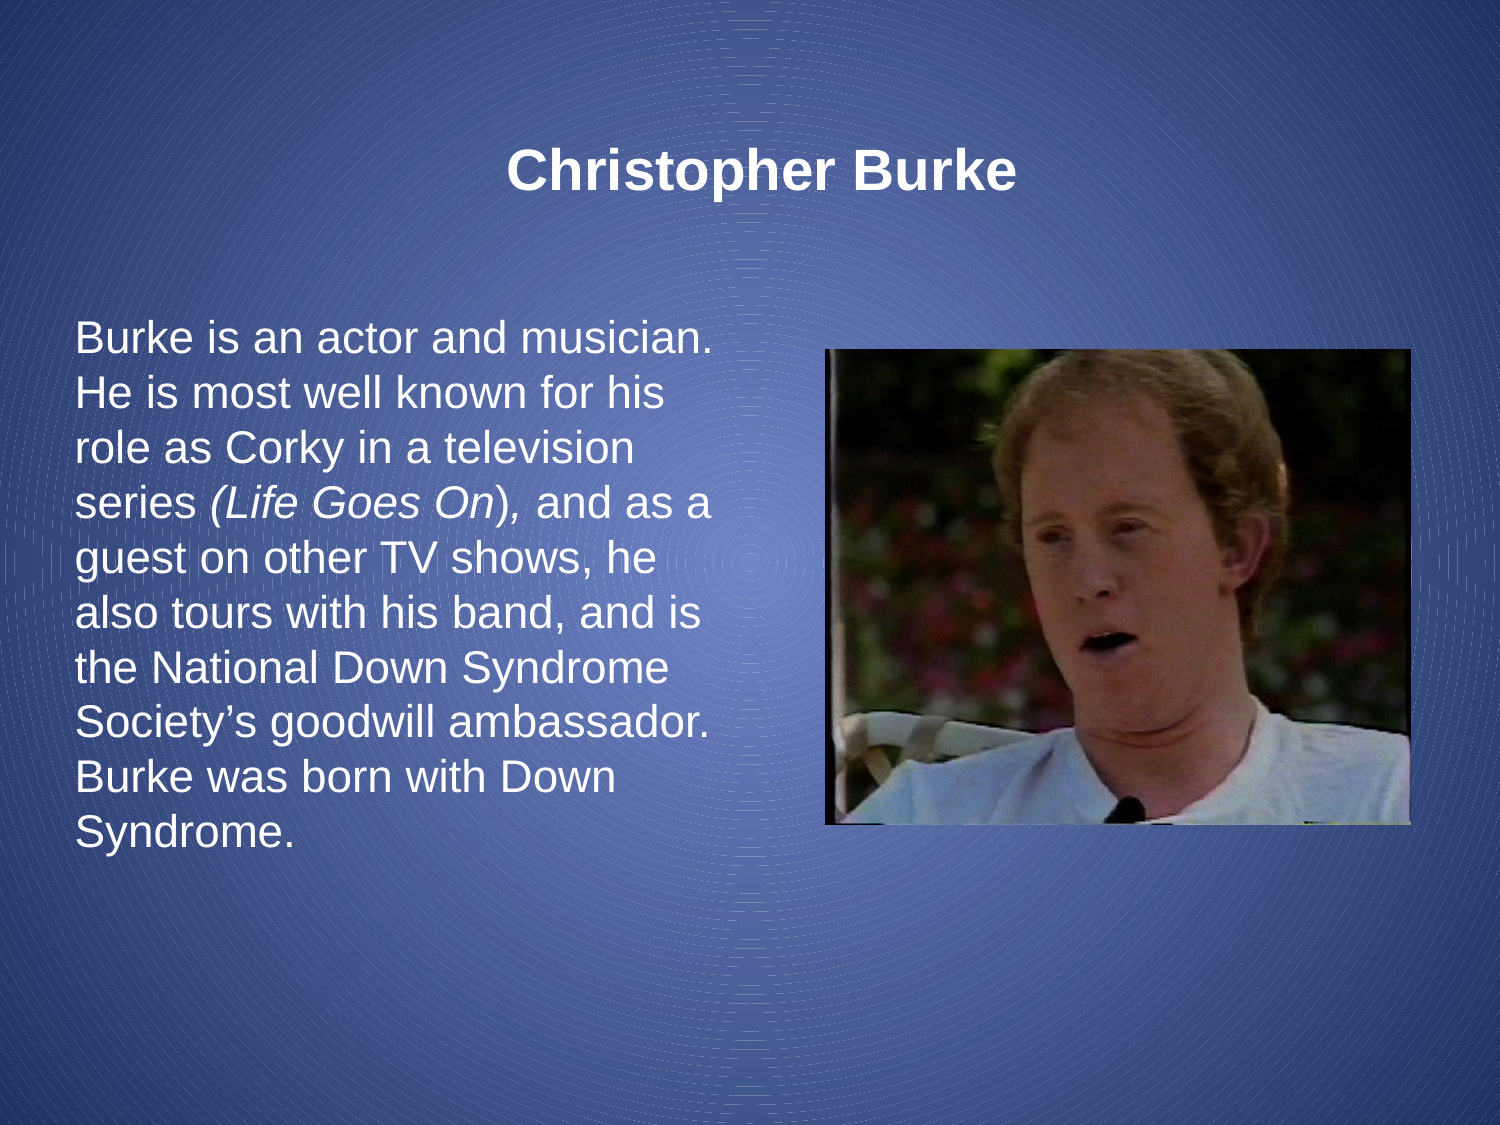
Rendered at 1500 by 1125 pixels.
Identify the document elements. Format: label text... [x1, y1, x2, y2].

text_box Burke is an actor and musician. He is most well known for his role as Corky in a television series (Life Goes On), and as a guest on other TV shows, he also tours with his band, and is the National Down Syndrome Society’s goodwill ambassador. Burke was born with Down Syndrome. [59, 299, 750, 865]
picture [824, 349, 1411, 826]
text_box Christopher Burke [62, 125, 1463, 210]
